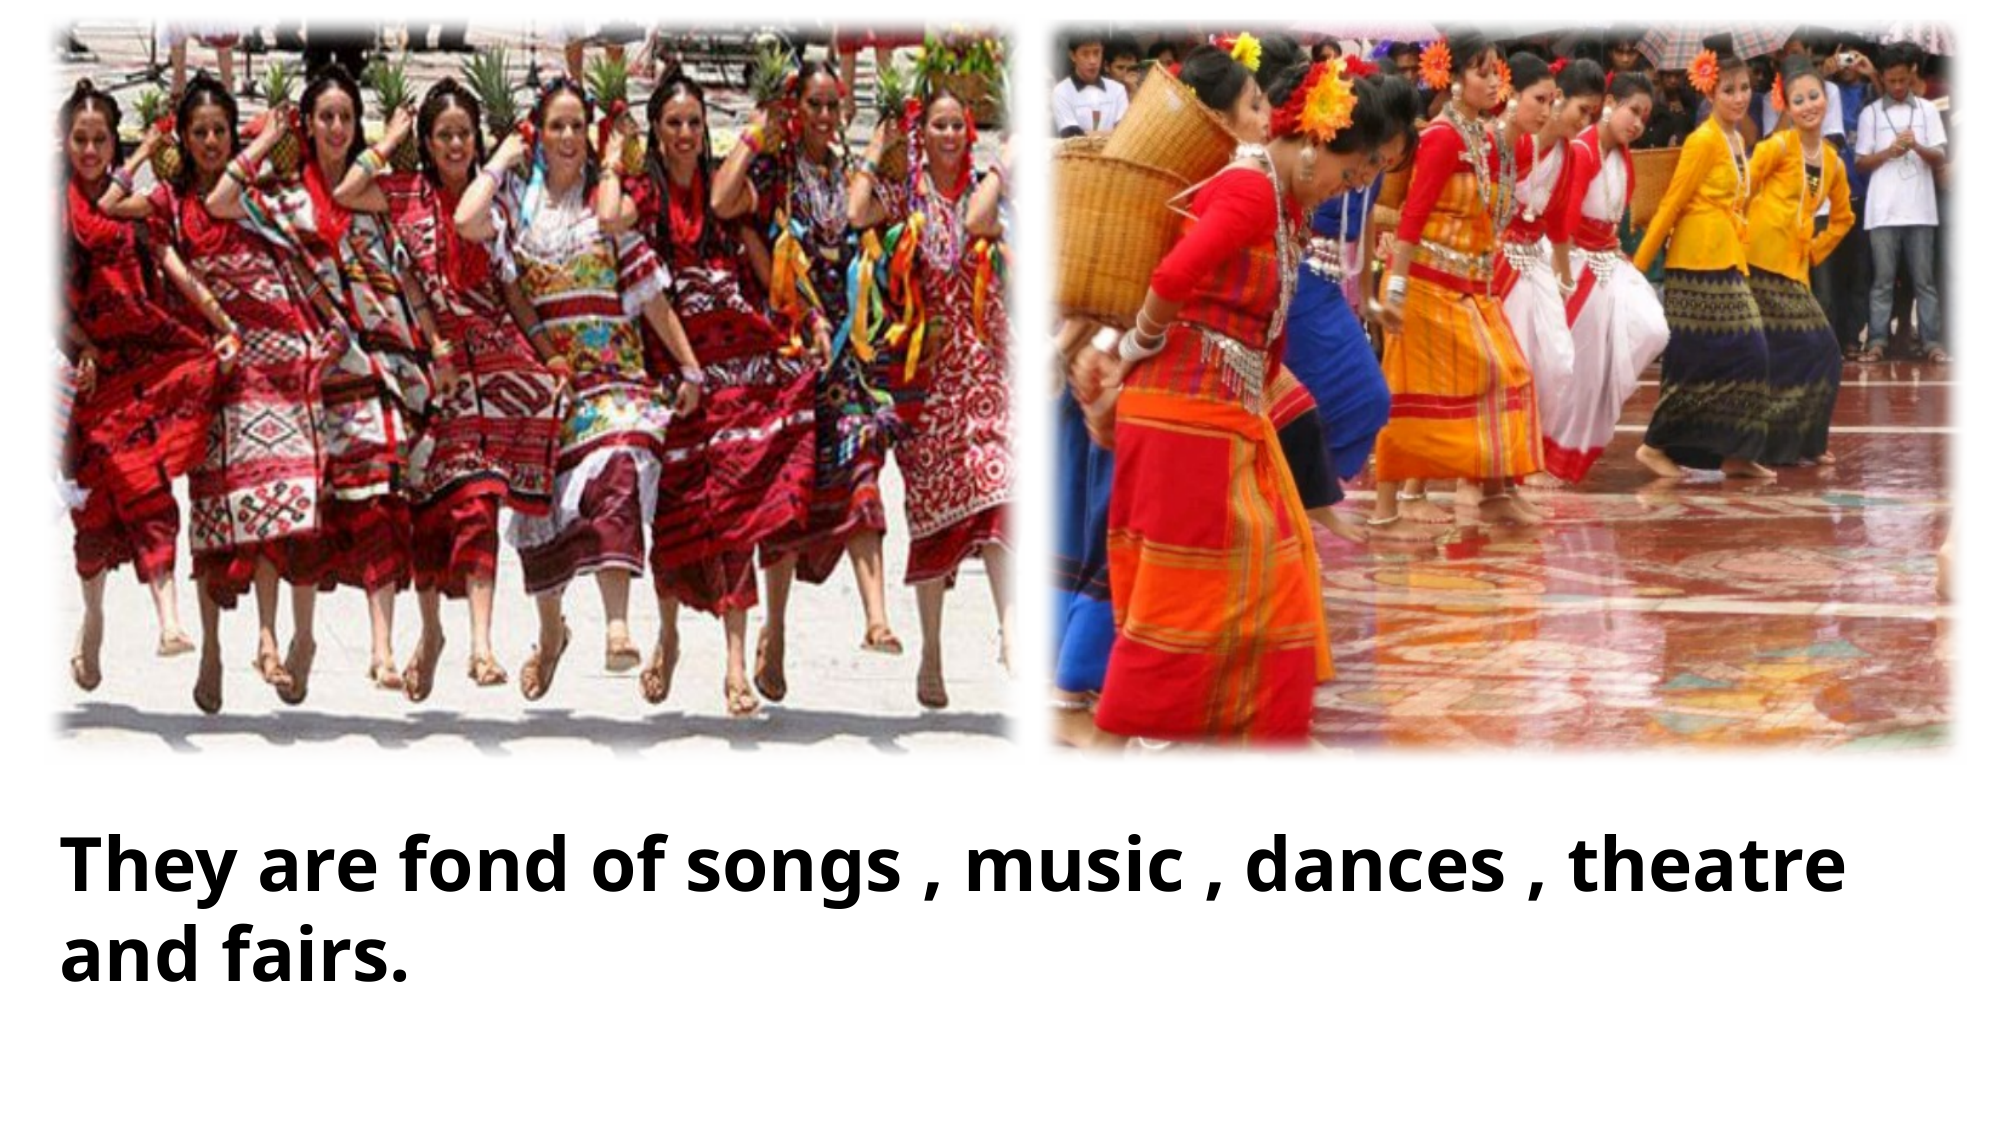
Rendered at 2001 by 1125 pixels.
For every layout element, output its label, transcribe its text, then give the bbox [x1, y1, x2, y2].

picture [1039, 14, 1967, 765]
text_box They are fond of songs , music , dances , theatre and fairs. [44, 809, 1964, 1004]
picture [44, 14, 1025, 765]
